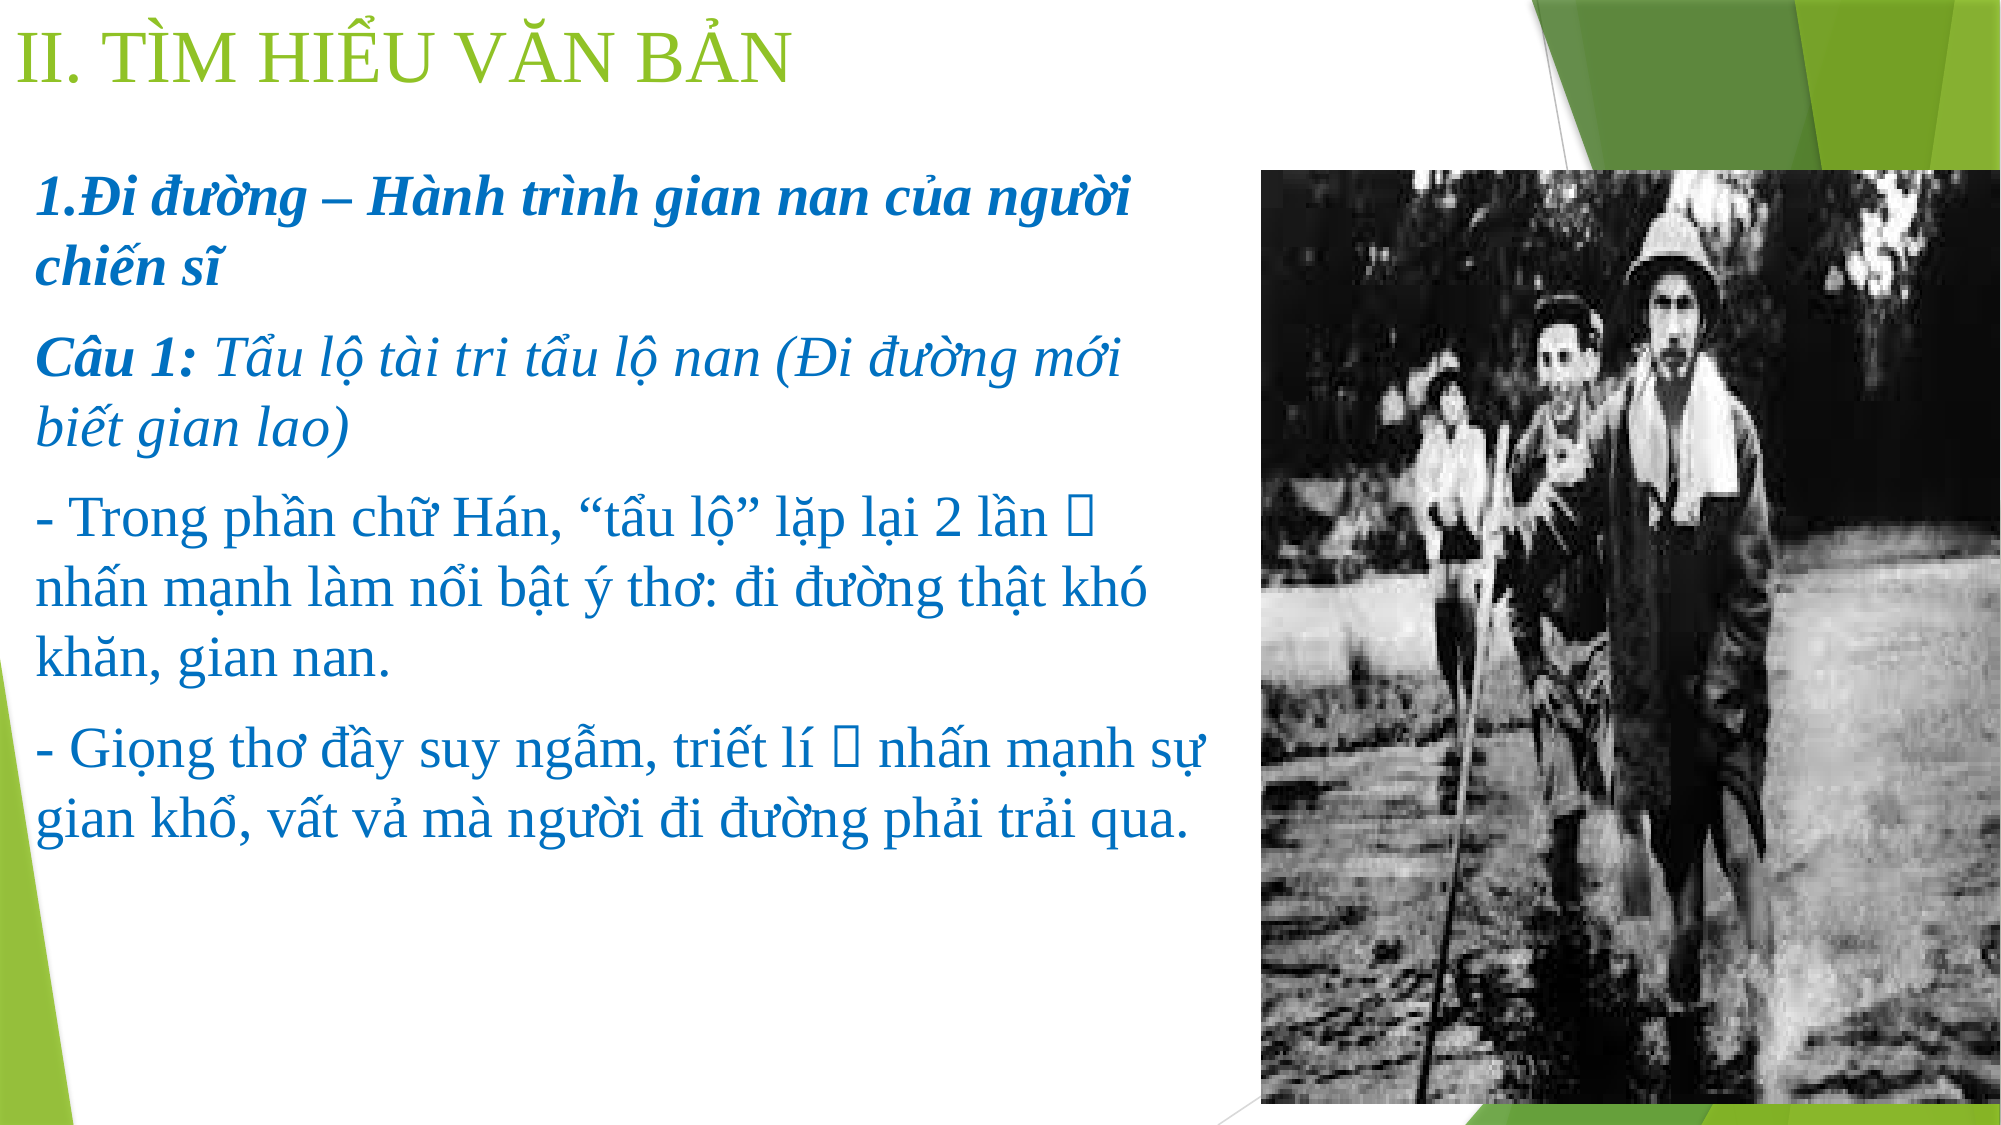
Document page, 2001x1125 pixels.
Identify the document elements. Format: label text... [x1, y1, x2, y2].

list 1.Đi đường – Hành trình gian nan của người chiến sĩ Câu 1: Tẩu lộ tài tri tẩu lộ nan (Đi đường mới biết gian lao) - Trong phần chữ Hán, “tẩu lộ” lặp lại 2 lần  nhấn mạnh làm nổi bật ý thơ: đi đường thật khó khăn, gian nan. - Giọng thơ đầy suy ngẫm, triết lí  nhấn mạnh sự gian khổ, vất vả mà người đi đường phải trải qua. [20, 149, 1239, 1125]
title II. TÌM HIỂU VĂN BẢN [0, 0, 1522, 194]
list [1260, 169, 2000, 1104]
